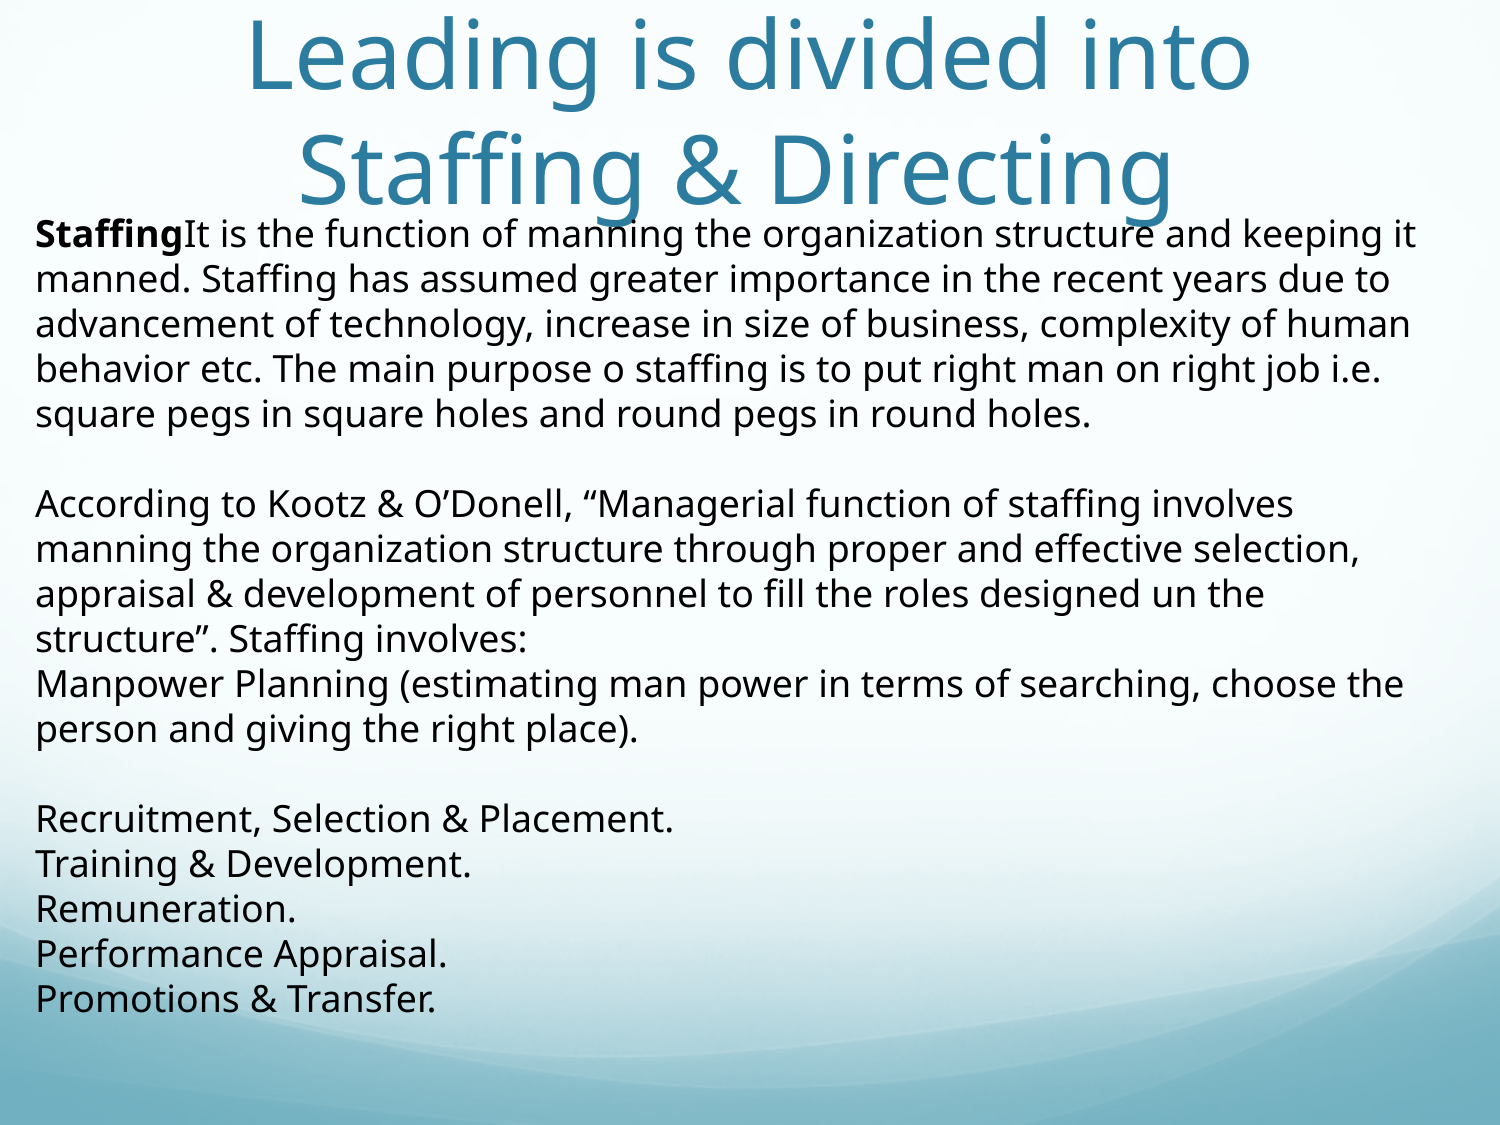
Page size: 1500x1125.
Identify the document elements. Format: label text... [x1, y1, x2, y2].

title Leading is divided into Staffing & Directing [90, 126, 1410, 157]
text_box Staffing It is the function of manning the organization structure and keeping it manned. Staffing has assumed greater importance in the recent years due to advancement of technology, increase in size of business, complexity of human behavior etc. The main purpose o staffing is to put right man on right job i.e. square pegs in square holes and round pegs in round holes. According to Kootz & O’Donell, “Managerial function of staffing involves manning the organization structure through proper and effective selection, appraisal & development of personnel to fill the roles designed un the structure”. Staffing involves: Manpower Planning (estimating man power in terms of searching, choose the person and giving the right place). Recruitment, Selection & Placement. Training & Development. Remuneration. Performance Appraisal. Promotions & Transfer. [20, 157, 1464, 1073]
